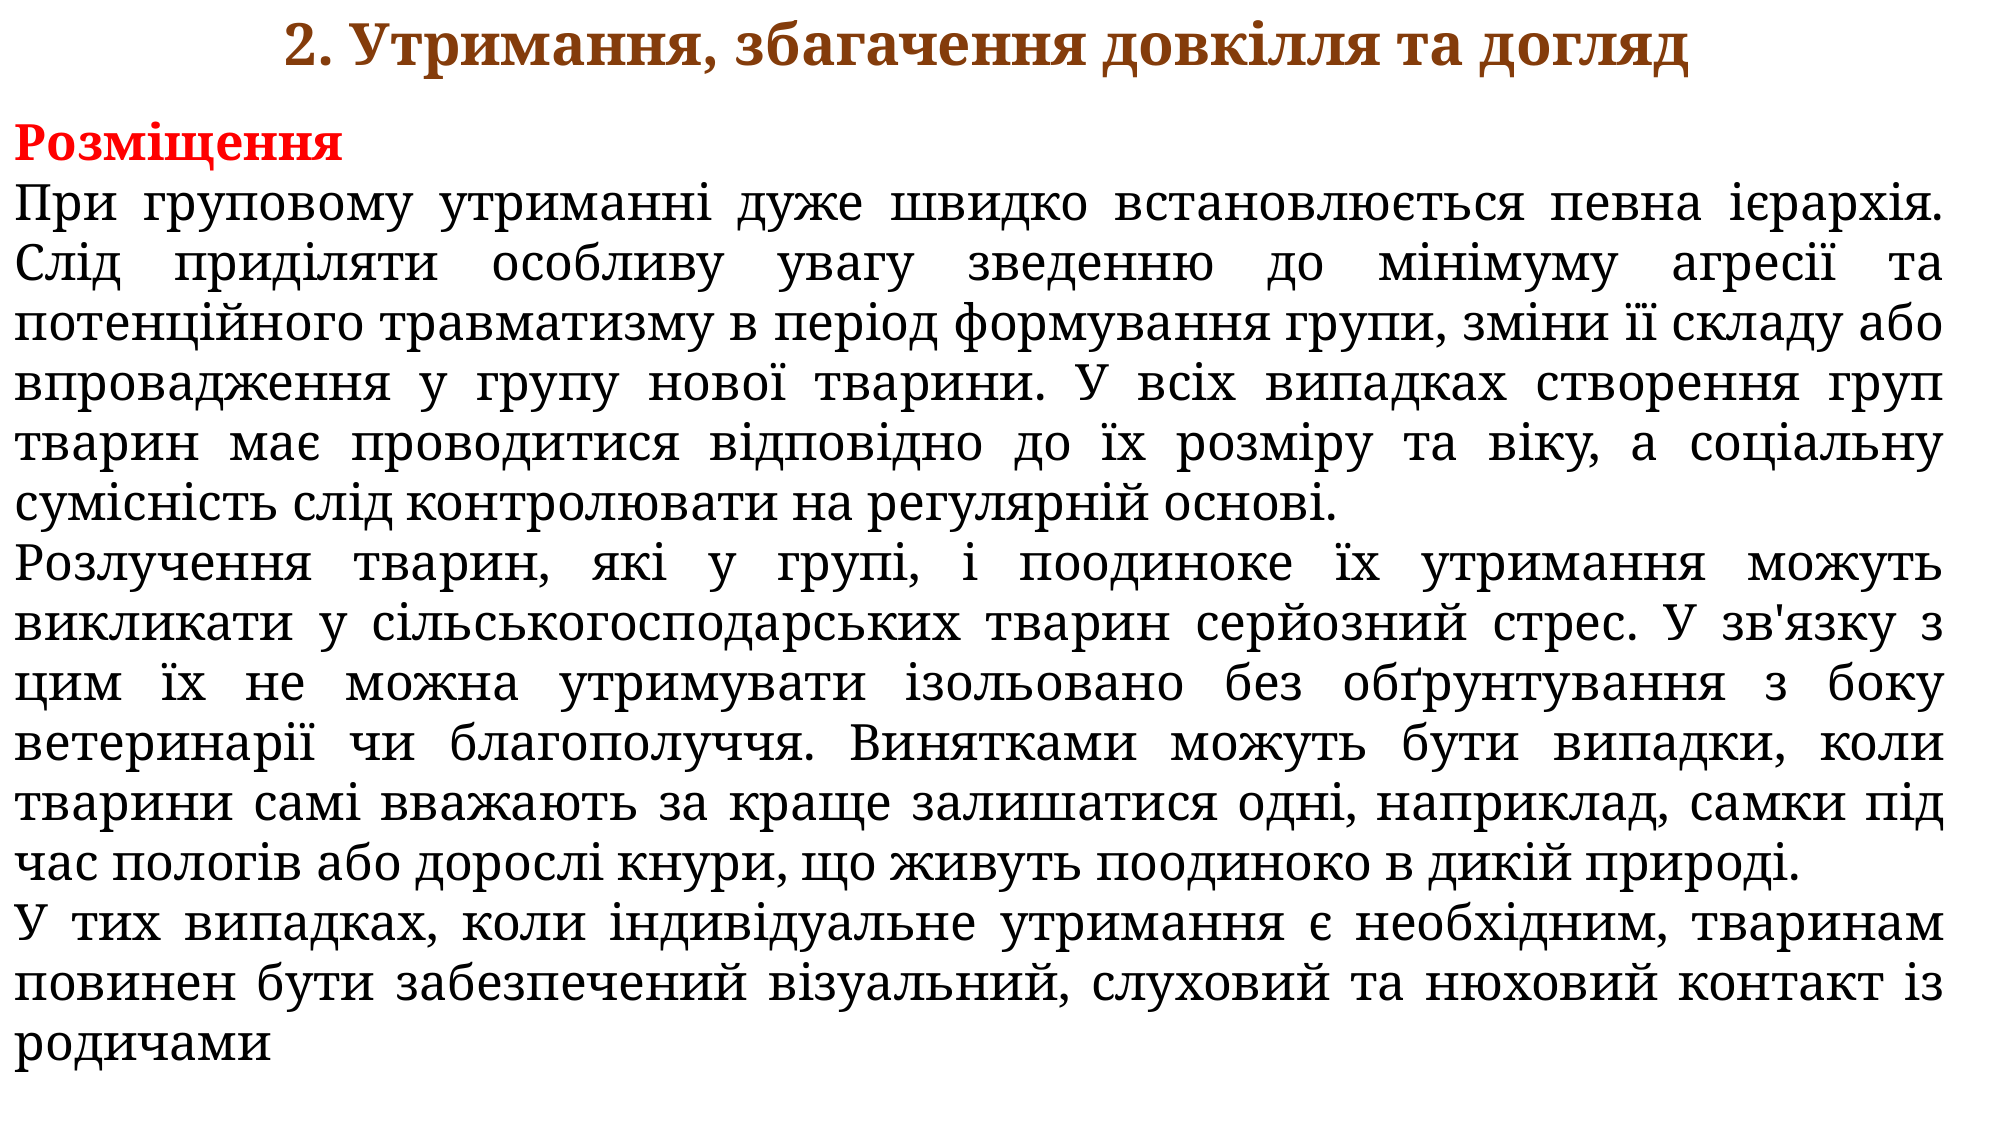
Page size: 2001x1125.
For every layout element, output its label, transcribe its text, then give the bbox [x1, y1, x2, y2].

text_box 2. Утримання, збагачення довкілля та догляд [270, 0, 2000, 85]
text_box Розміщення При груповому утриманні дуже швидко встановлюється певна ієрархія. Слід приділяти особливу увагу зведенню до мінімуму агресії та потенційного травматизму в період формування групи, зміни її складу або впровадження у групу нової тварини. У всіх випадках створення груп тварин має проводитися відповідно до їх розміру та віку, а соціальну сумісність слід контролювати на регулярній основі. Розлучення тварин, які у групі, і поодиноке їх утримання можуть викликати у сільськогосподарських тварин серйозний стрес. У зв'язку з цим їх не можна утримувати ізольовано без обґрунтування з боку ветеринарії чи благополуччя. Винятками можуть бути випадки, коли тварини самі вважають за краще залишатися одні, наприклад, самки під час пологів або дорослі кнури, що живуть поодиноко в дикій природі. У тих випадках, коли індивідуальне утримання є необхідним, тваринам повинен бути забезпечений візуальний, слуховий та нюховий контакт із родичами [0, 103, 1960, 1078]
